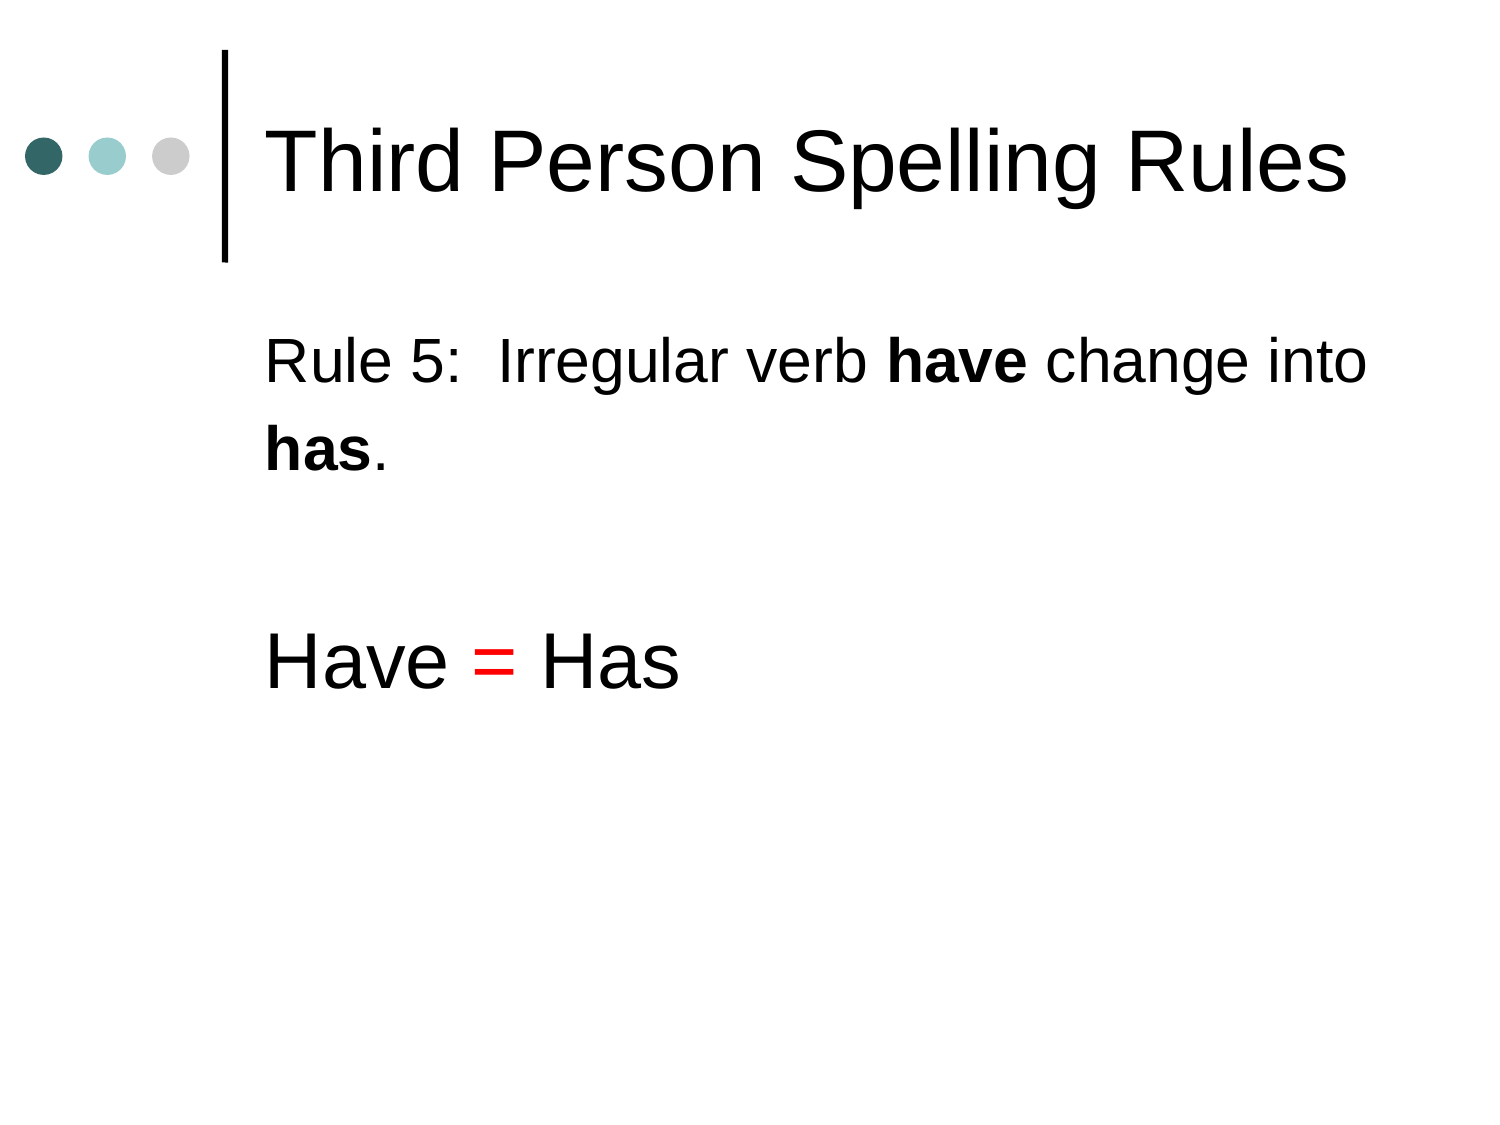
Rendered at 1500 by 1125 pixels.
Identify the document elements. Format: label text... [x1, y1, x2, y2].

title Third Person Spelling Rules [249, 30, 1401, 282]
list Rule 5: Irregular verb have change into has. Have = Has [249, 312, 1401, 988]
